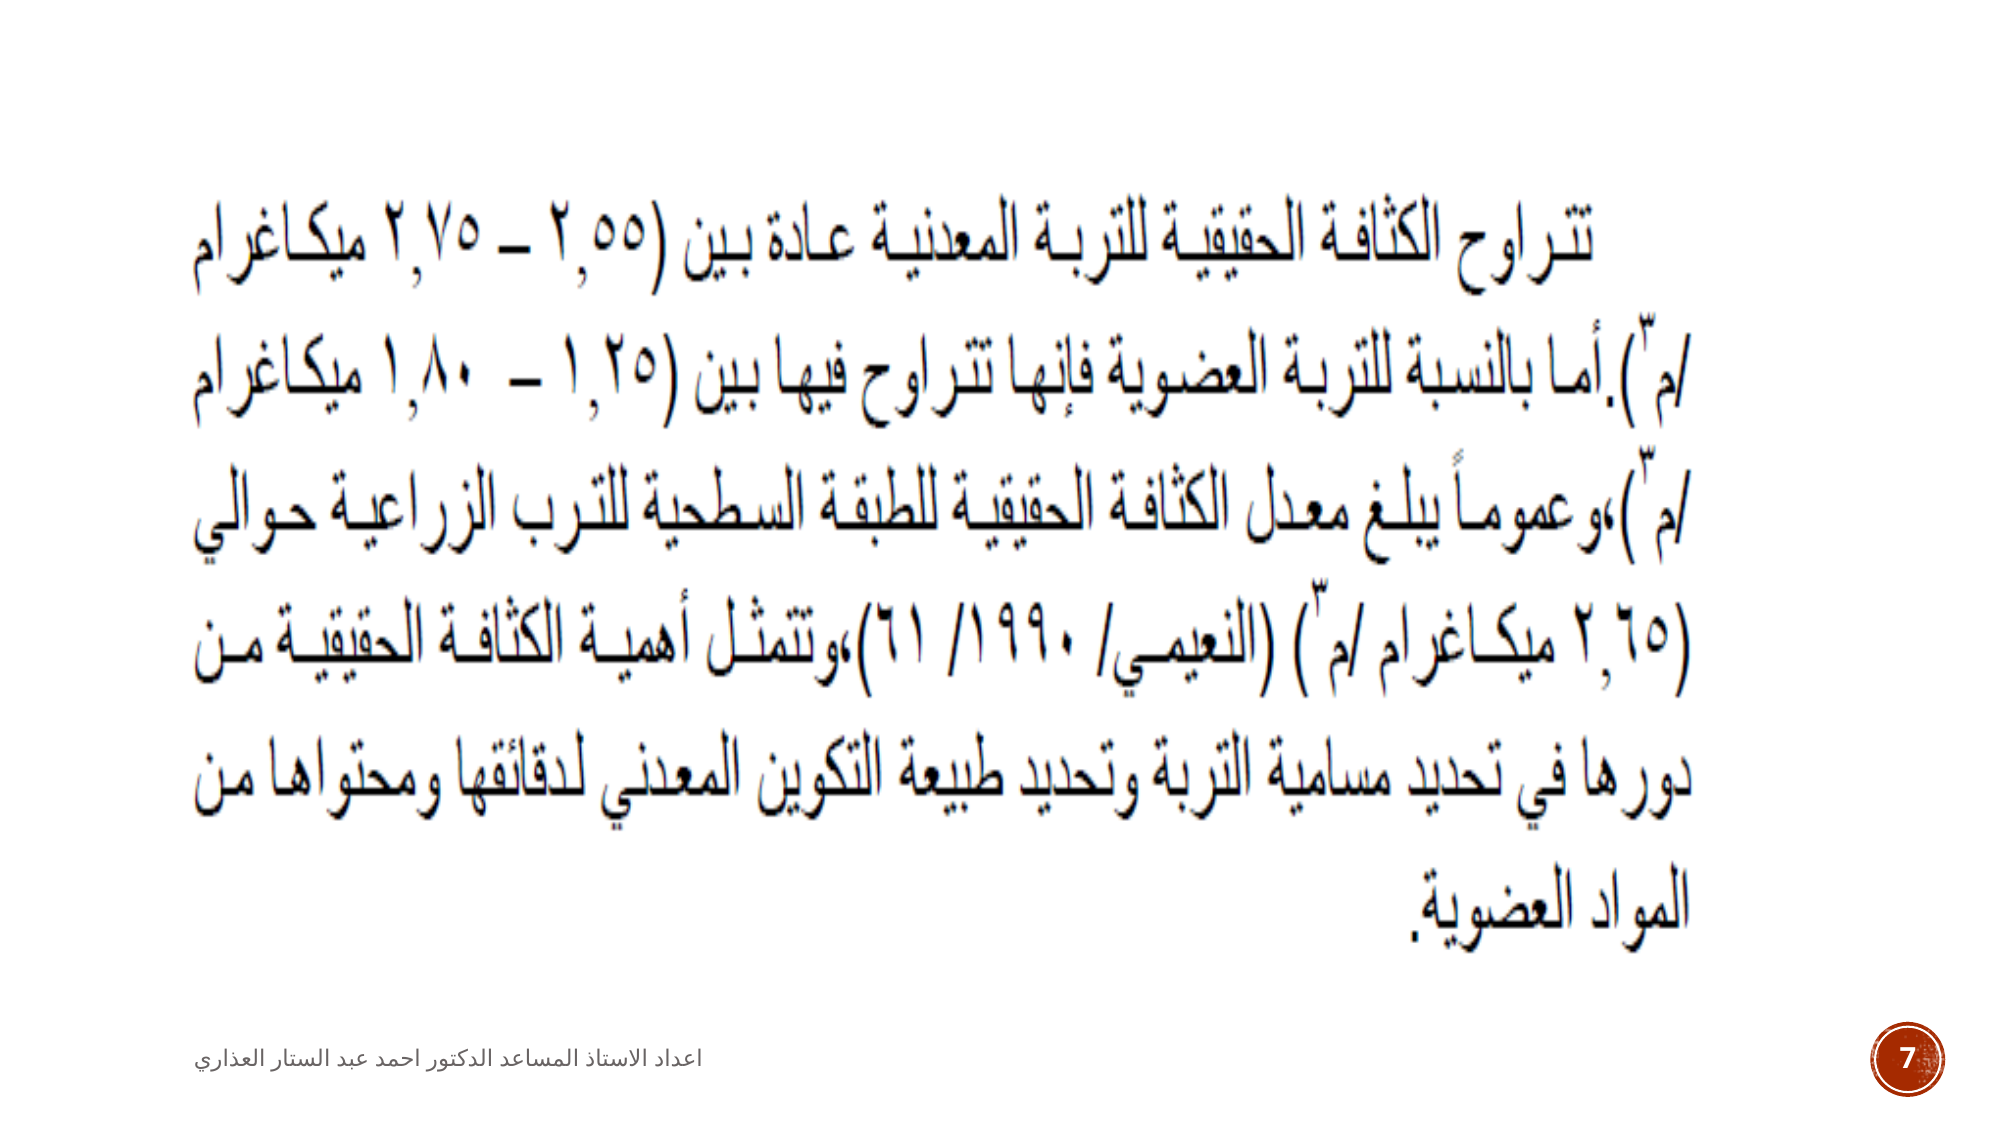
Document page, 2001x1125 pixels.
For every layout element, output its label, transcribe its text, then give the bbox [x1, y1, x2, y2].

footer اعداد الاستاذ المساعد الدكتور احمد عبد الستار العذاري [178, 1028, 1217, 1089]
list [192, 137, 1758, 968]
slide_number 7 [1855, 1028, 1961, 1089]
